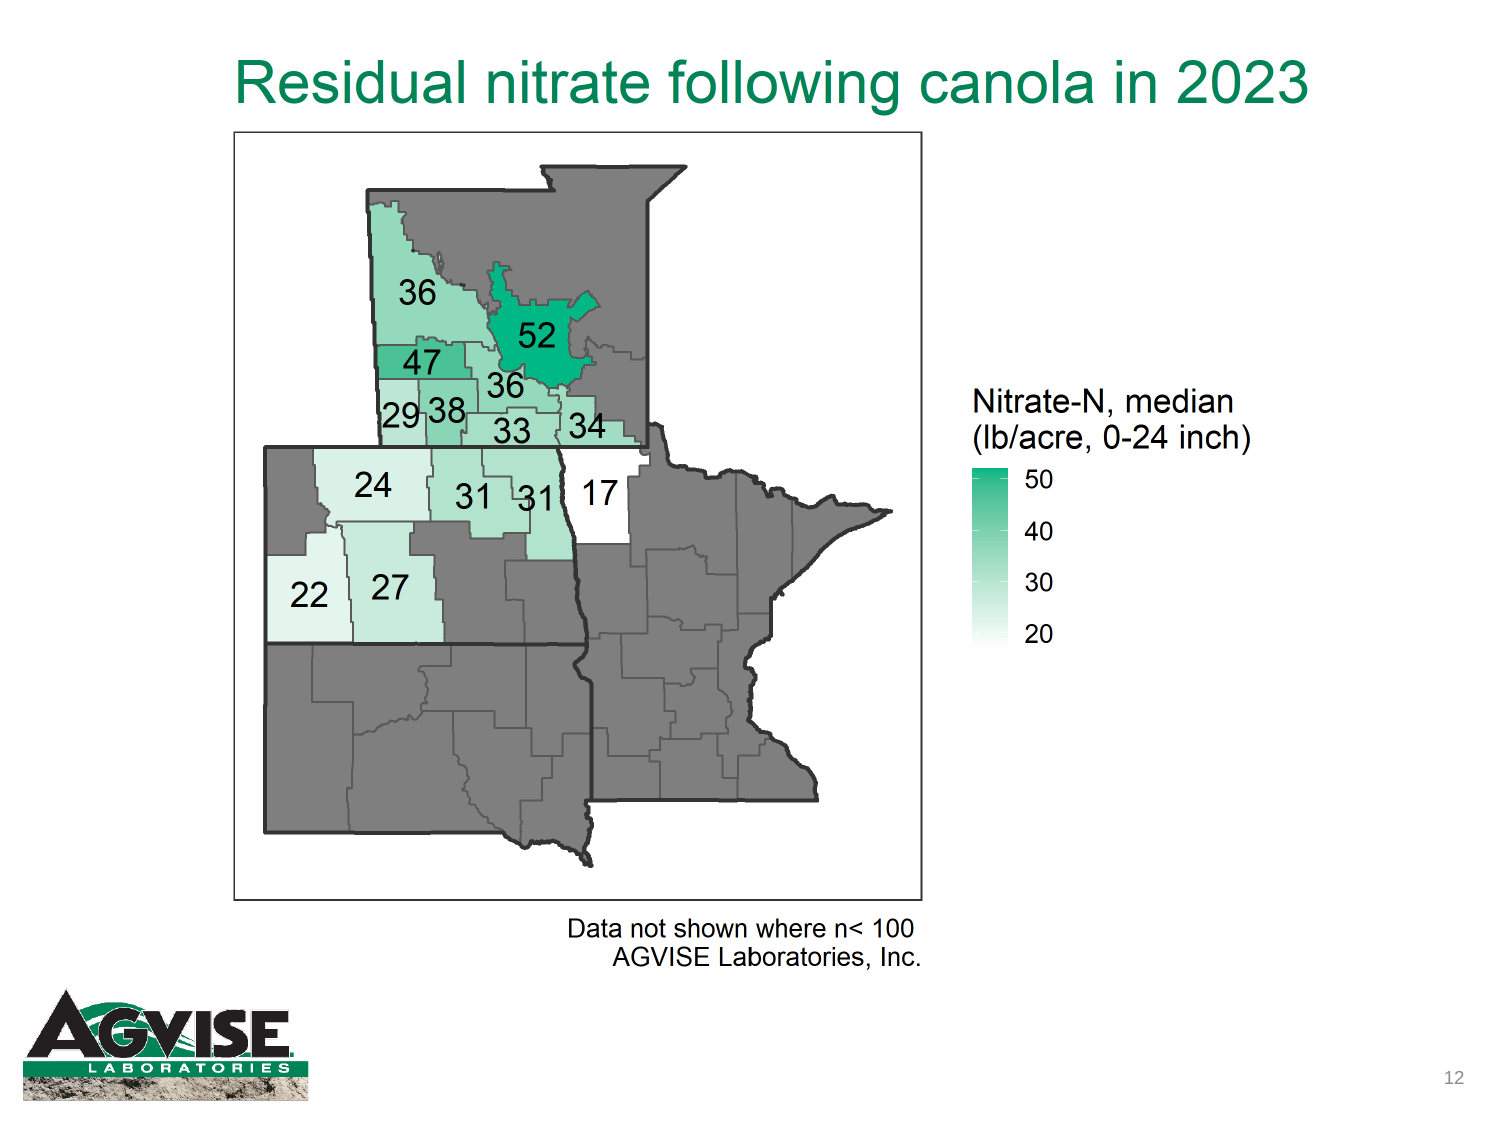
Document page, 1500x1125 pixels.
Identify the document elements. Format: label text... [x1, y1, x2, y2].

picture [0, 42, 1426, 1107]
slide_number 12 [1370, 1046, 1480, 1107]
